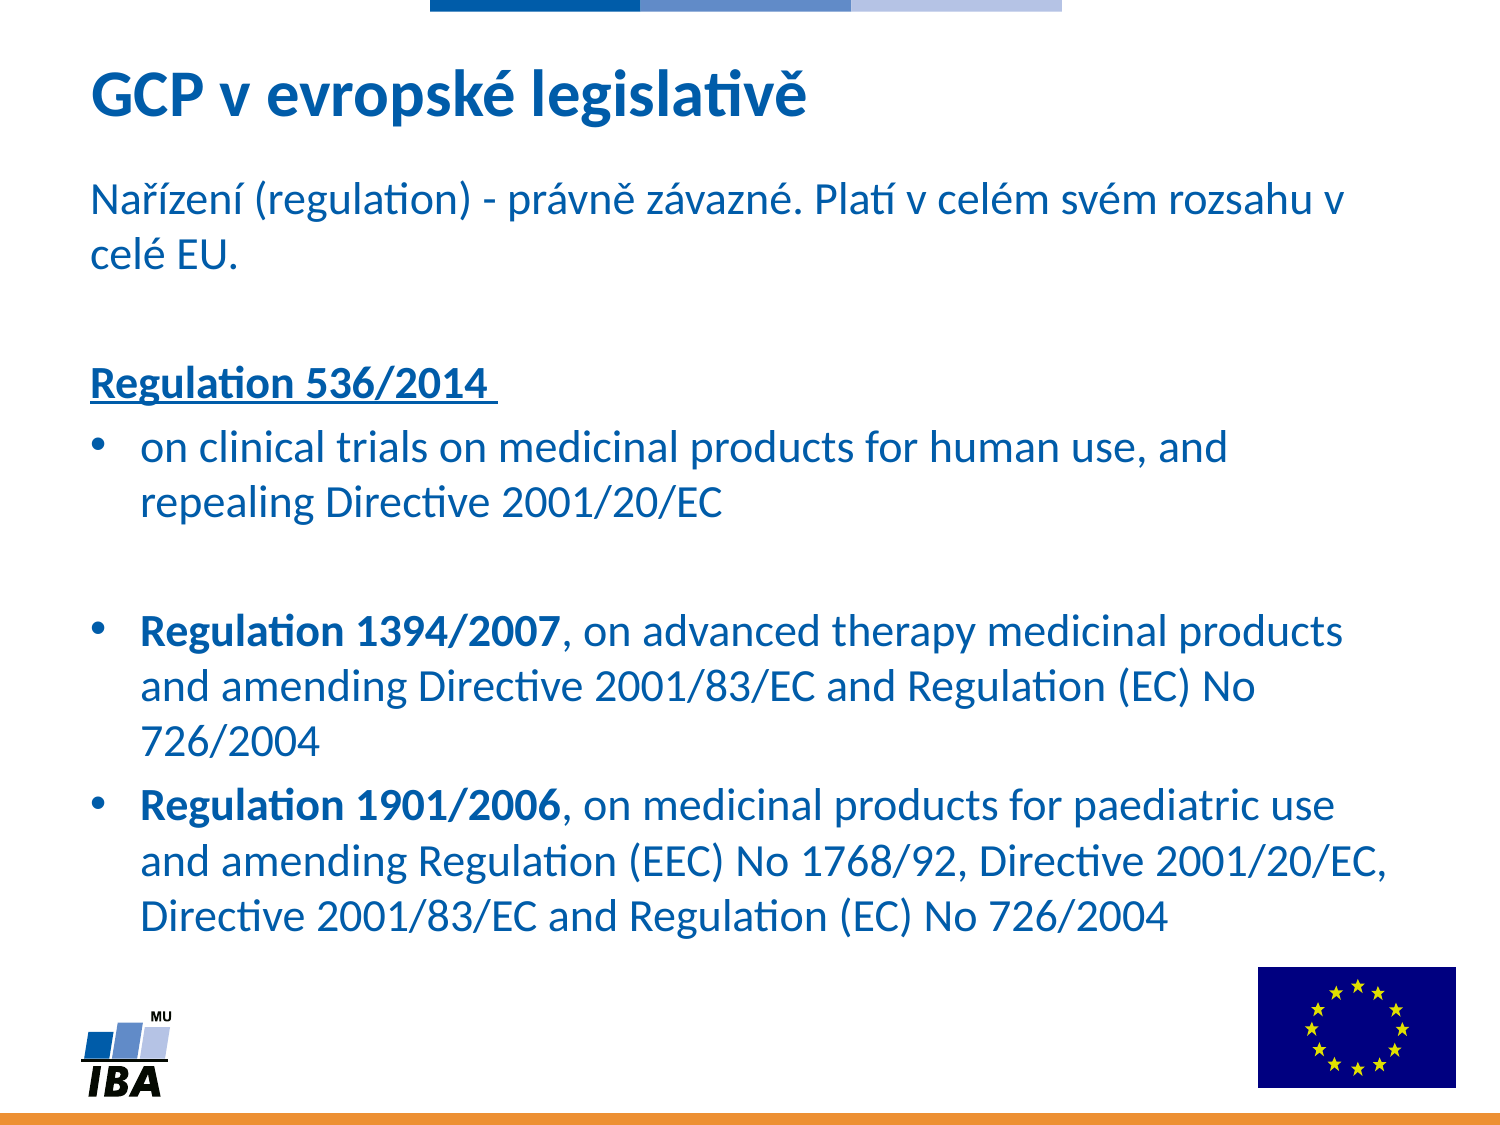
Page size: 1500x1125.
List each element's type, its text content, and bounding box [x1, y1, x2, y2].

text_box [1257, 967, 1457, 1088]
list Nařízení (regulation) - právně závazné. Platí v celém svém rozsahu v celé EU. Regulation 536/2014 on clinical trials on medicinal products for human use, and repealing Directive 2001/20/EC Regulation 1394/2007, on advanced therapy medicinal products and amending Directive 2001/83/EC and Regulation (EC) No 726/2004 Regulation 1901/2006, on medicinal products for paediatric use and amending Regulation (EEC) No 1768/92, Directive 2001/20/EC, Directive 2001/83/EC and Regulation (EC) No 726/2004 [75, 160, 1425, 953]
title GCP v evropské legislativě [76, 42, 1424, 149]
